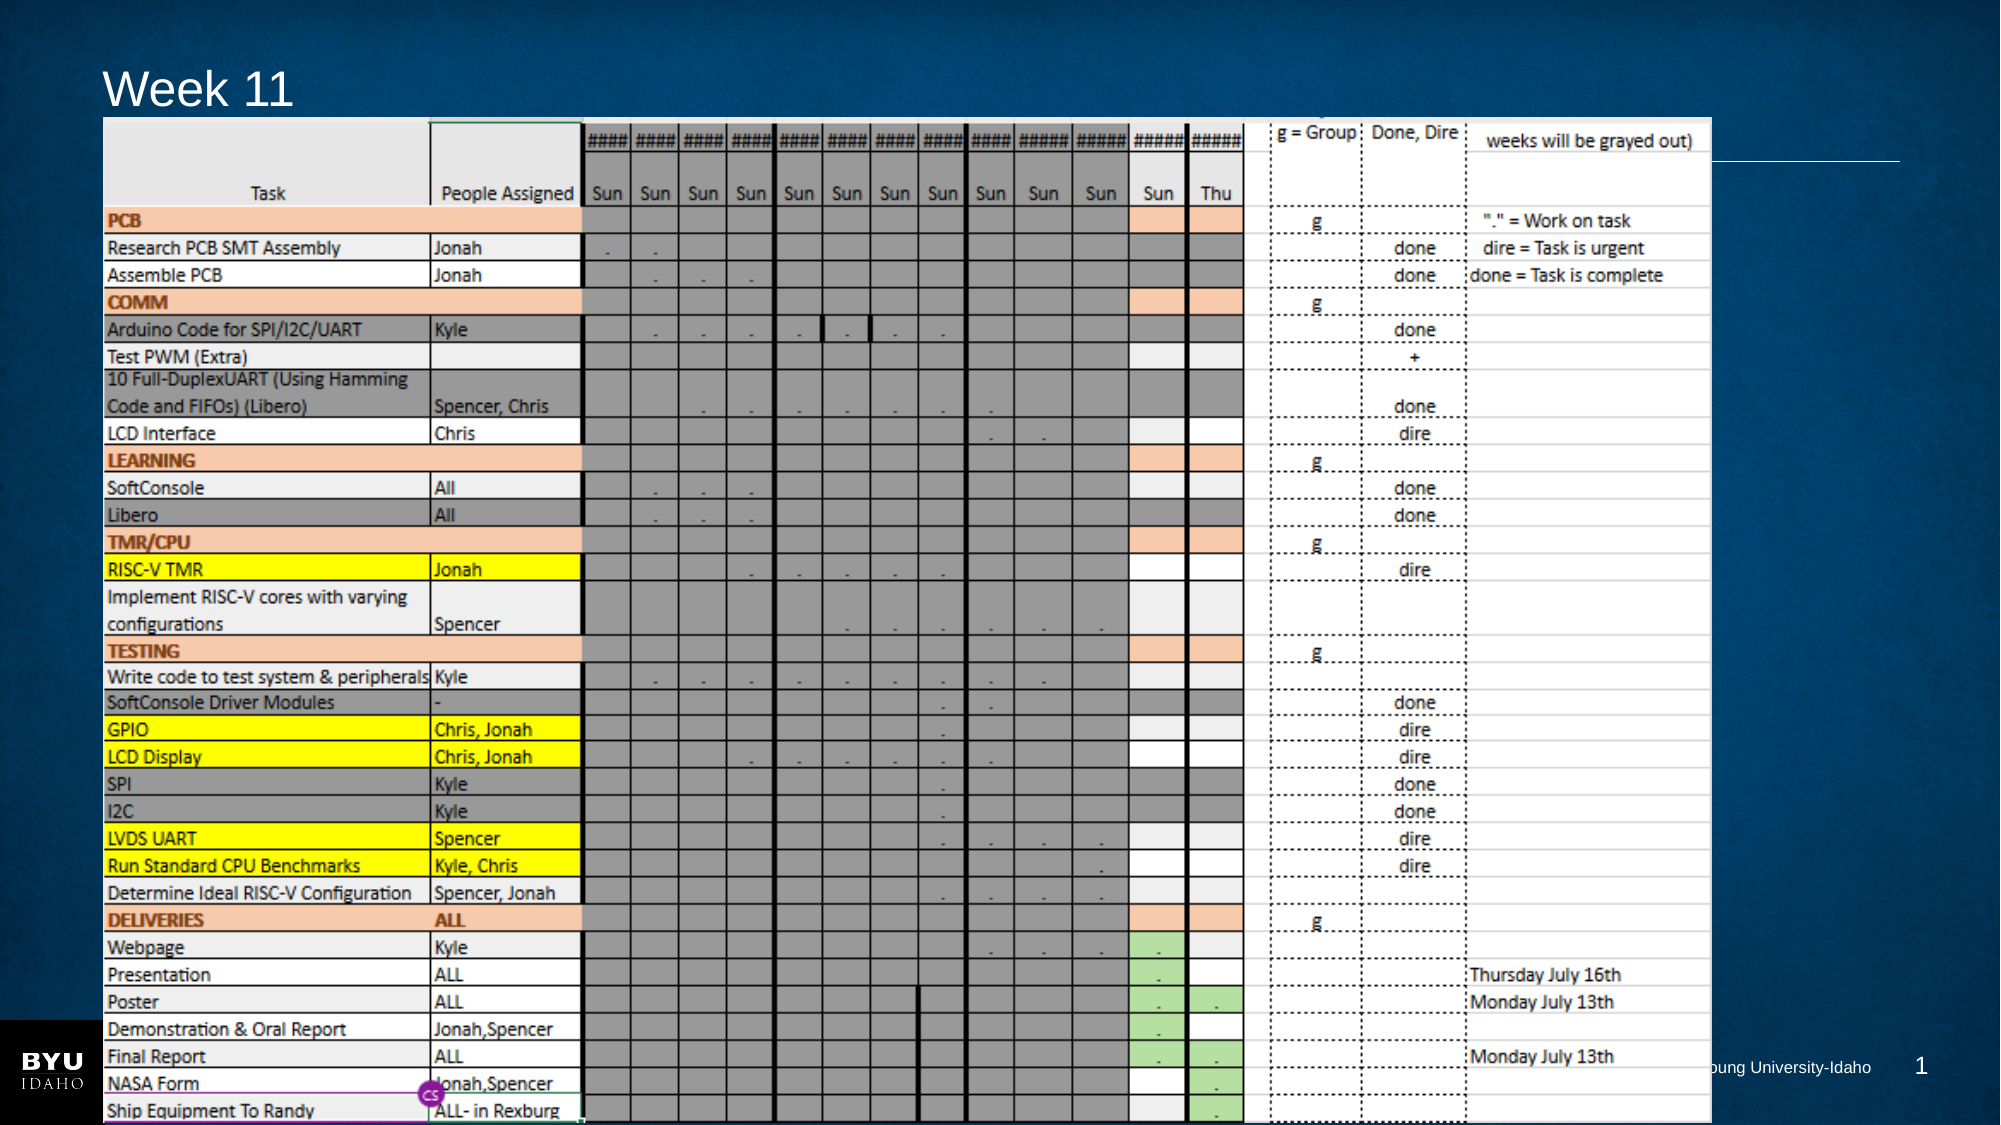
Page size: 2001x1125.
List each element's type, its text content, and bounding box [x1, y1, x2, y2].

title Week 11 [87, 12, 1900, 162]
picture [0, 0, 2000, 1125]
